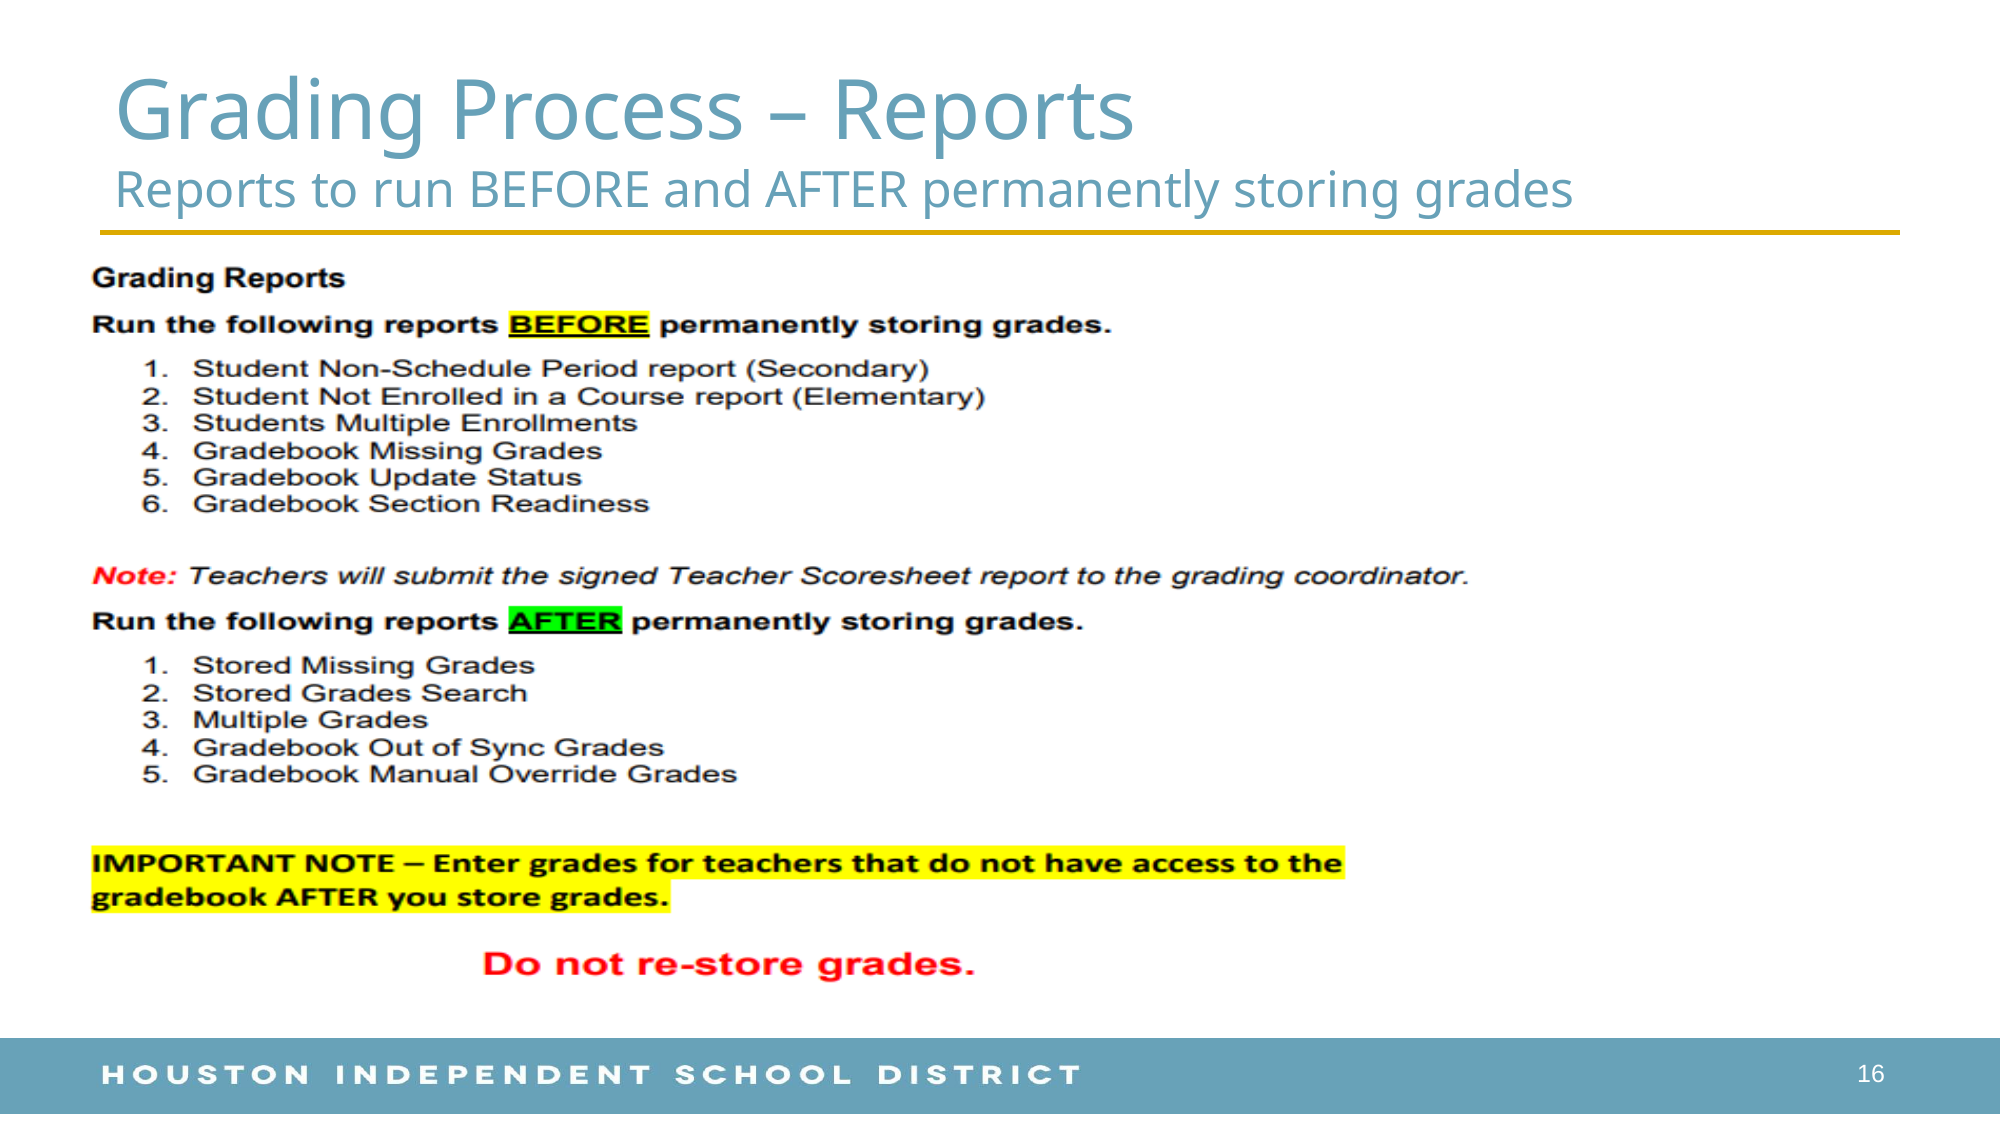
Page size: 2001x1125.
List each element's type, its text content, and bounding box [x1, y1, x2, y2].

text_box 16 [1854, 1057, 1888, 1088]
picture [0, 1038, 2000, 1114]
title Grading Process – Reports Reports to run BEFORE and AFTER permanently storing grades [112, 54, 1738, 244]
picture [74, 261, 1546, 1001]
